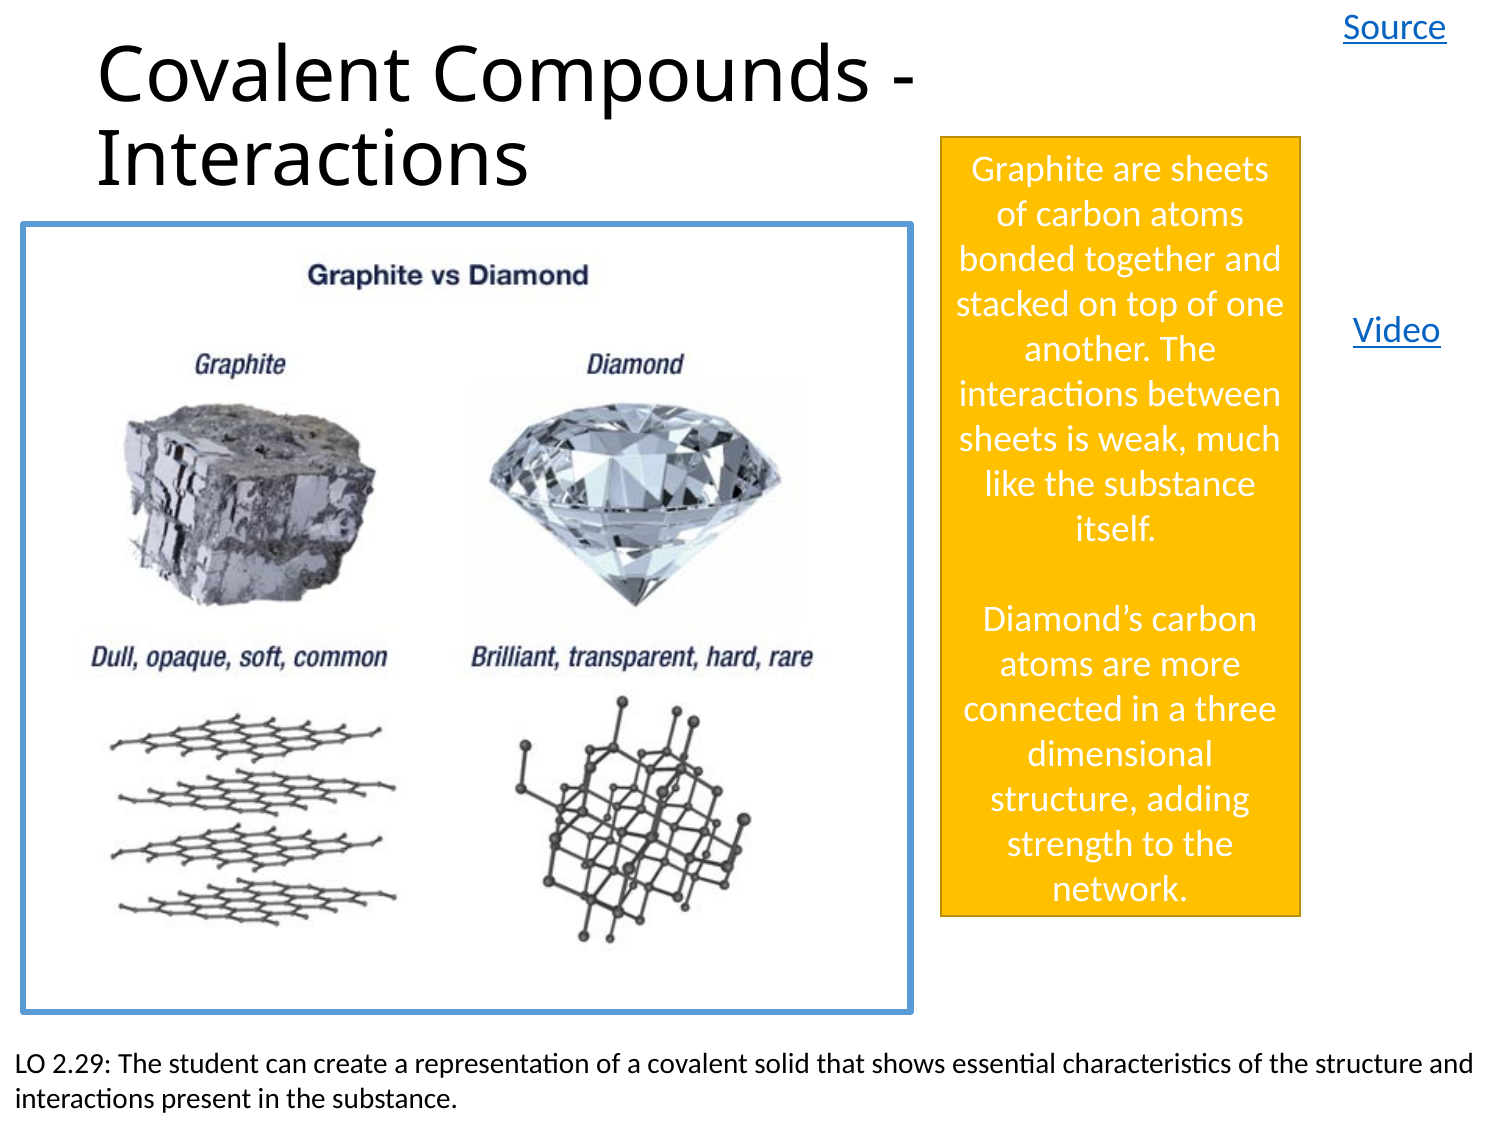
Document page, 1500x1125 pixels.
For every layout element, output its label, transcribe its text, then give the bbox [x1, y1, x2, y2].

text_box Graphite are sheets of carbon atoms bonded together and stacked on top of one another. The interactions between sheets is weak, much like the substance itself. Diamond’s carbon atoms are more connected in a three dimensional structure, adding strength to the network. [940, 136, 1301, 917]
picture [26, 227, 908, 1009]
text_box LO 2.29: The student can create a representation of a covalent solid that shows essential characteristics of the structure and interactions present in the substance. [0, 1037, 1500, 1123]
text_box [61, 215, 940, 343]
title Covalent Compounds - Interactions [81, 26, 1322, 210]
text_box Source [1328, 0, 1489, 55]
text_box Video [1338, 297, 1485, 358]
